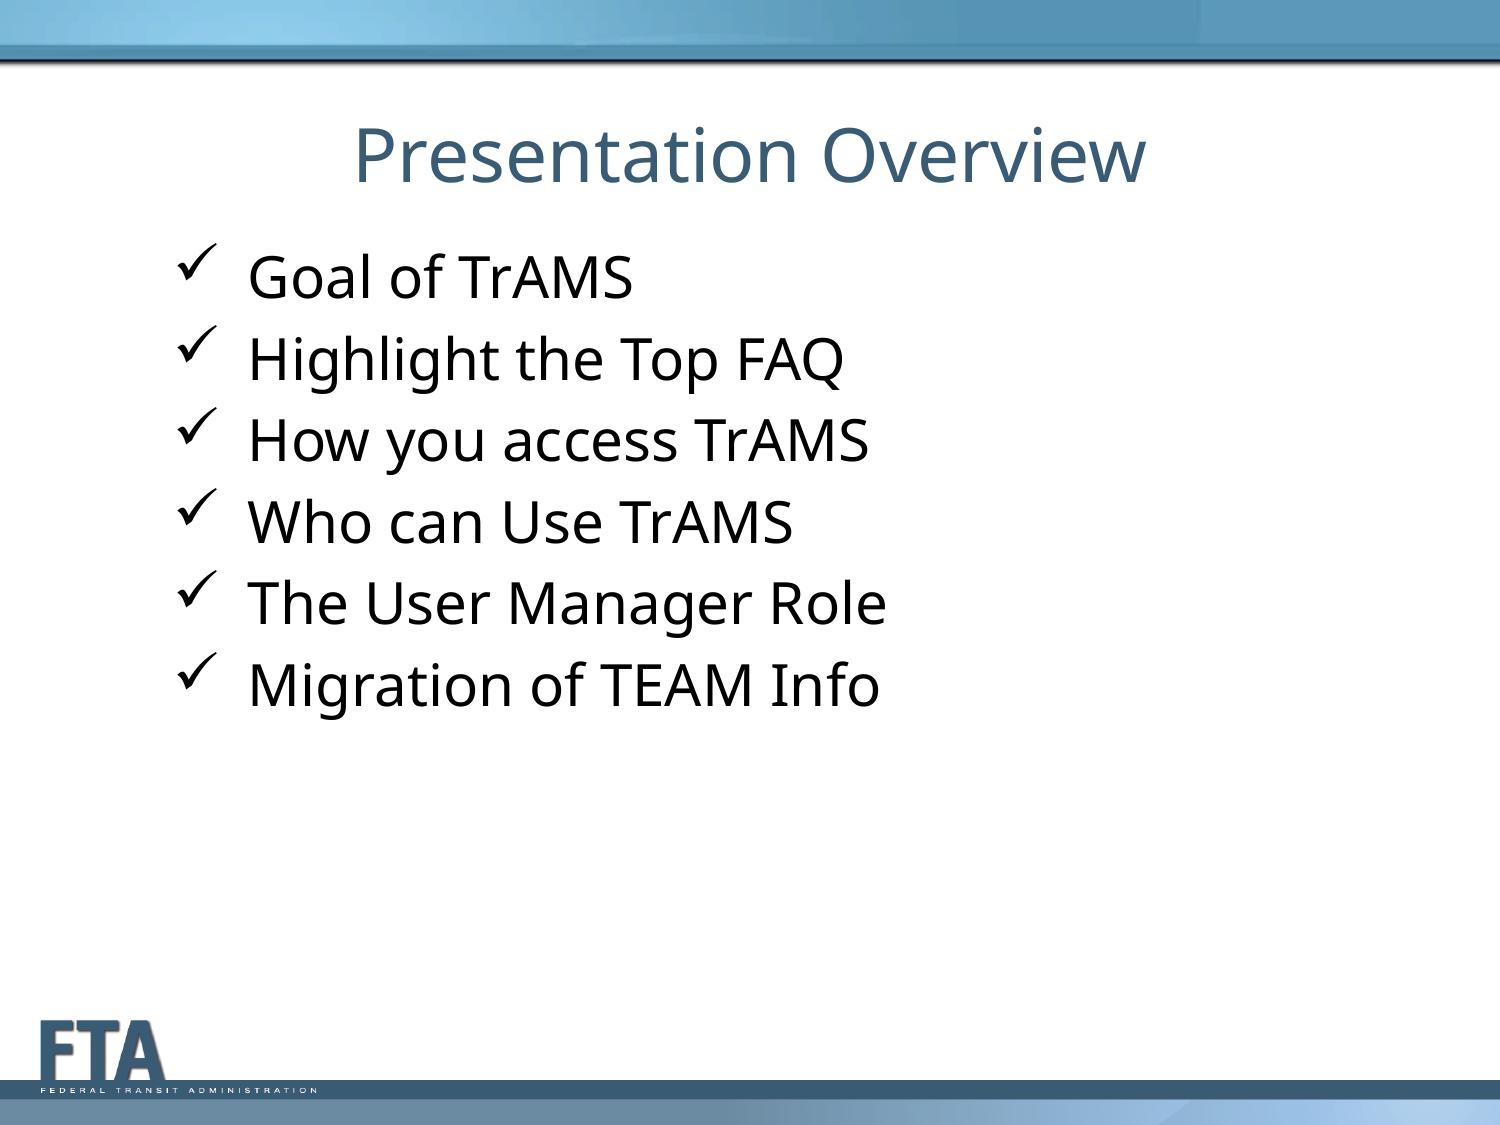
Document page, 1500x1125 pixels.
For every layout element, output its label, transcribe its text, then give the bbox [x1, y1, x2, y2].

list Goal of TrAMS Highlight the Top FAQ How you access TrAMS Who can Use TrAMS The User Manager Role Migration of TEAM Info [112, 232, 1448, 957]
picture [0, 1013, 1500, 1125]
title Presentation Overview [74, 71, 1426, 233]
picture [0, 0, 1500, 72]
